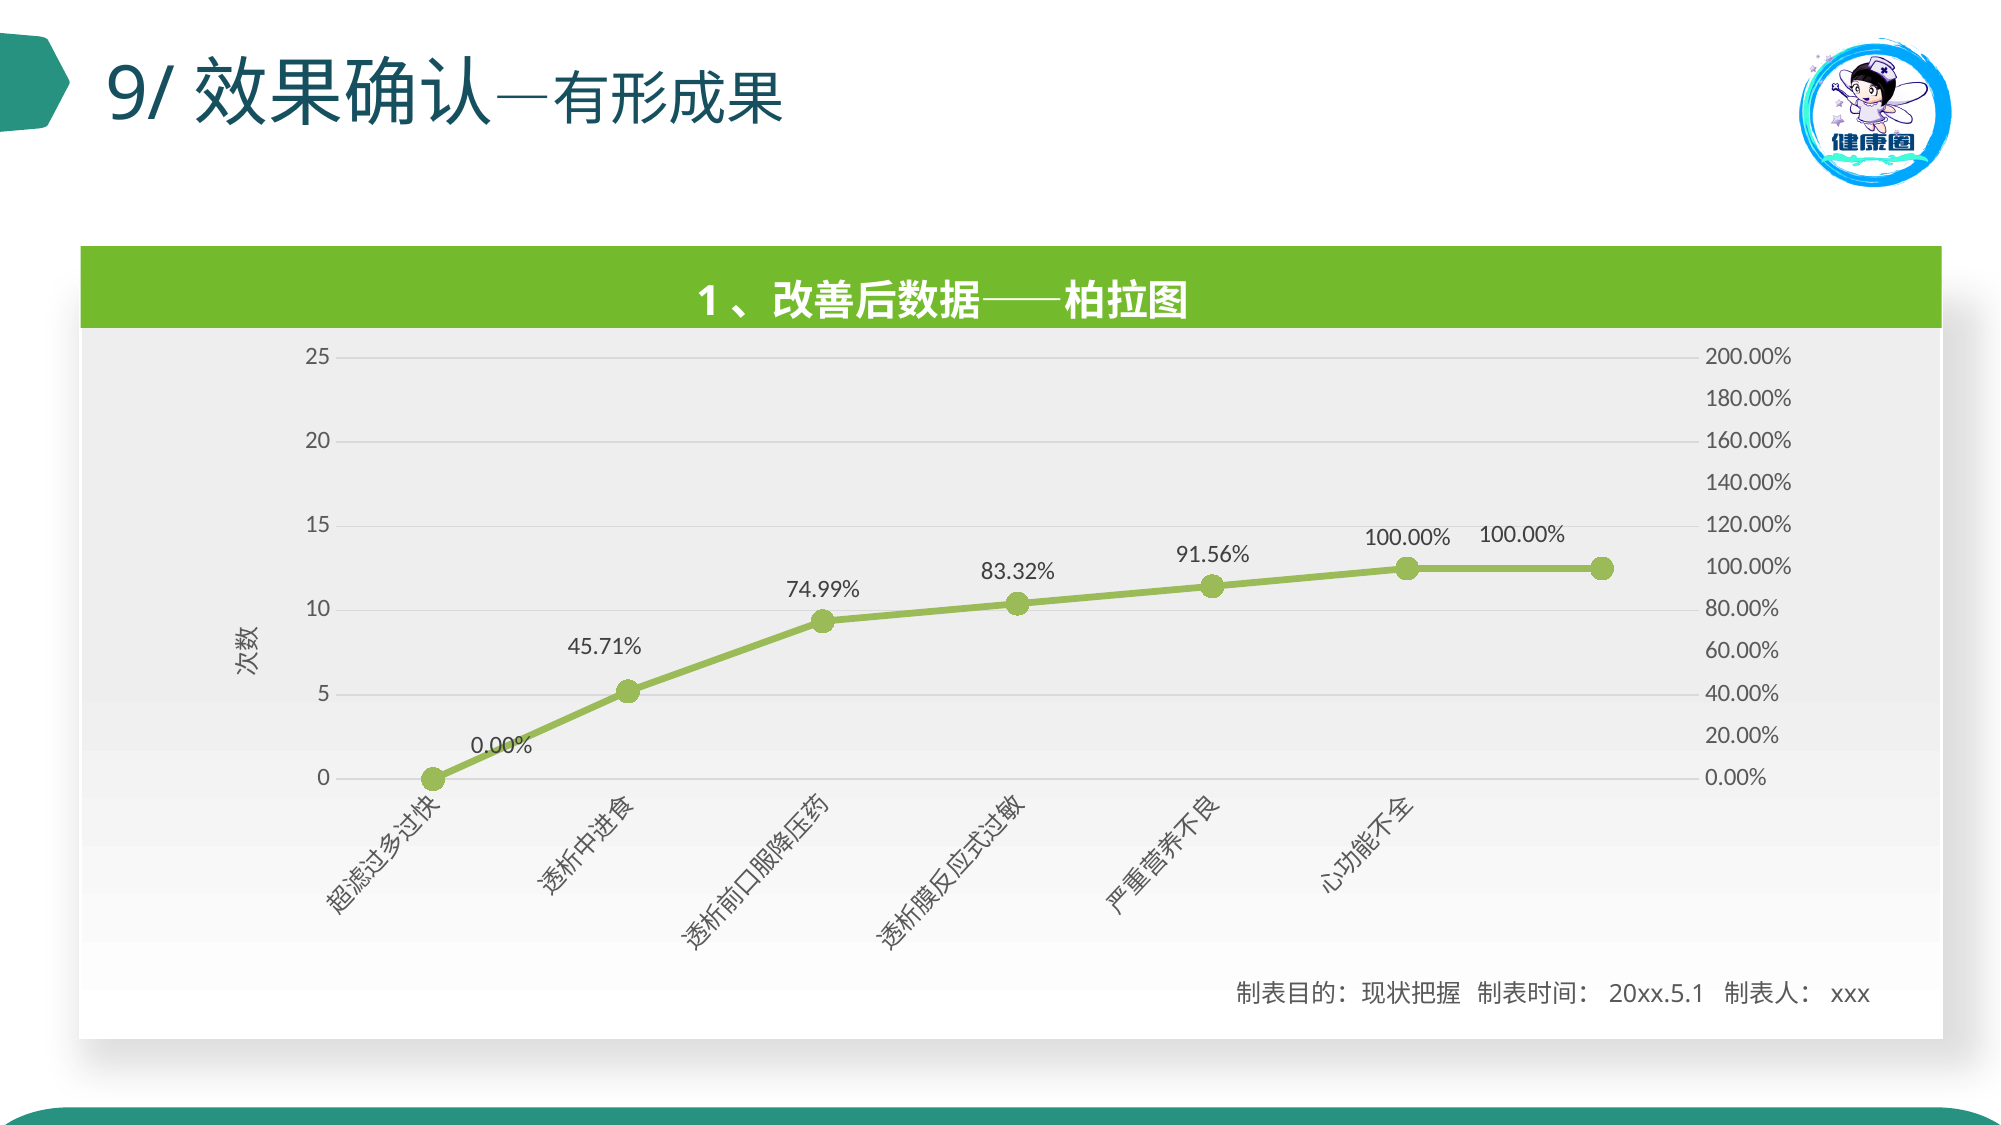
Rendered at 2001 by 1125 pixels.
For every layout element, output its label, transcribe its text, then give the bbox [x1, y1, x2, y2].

chart [193, 332, 1824, 970]
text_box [80, 286, 1942, 1038]
text_box 9/效果确认—有形成果 [90, 37, 800, 143]
picture [1793, 32, 1958, 191]
text_box [80, 246, 681, 286]
text_box 1、改善后数据——柏拉图 [681, 241, 1276, 286]
text_box [1276, 246, 1942, 286]
